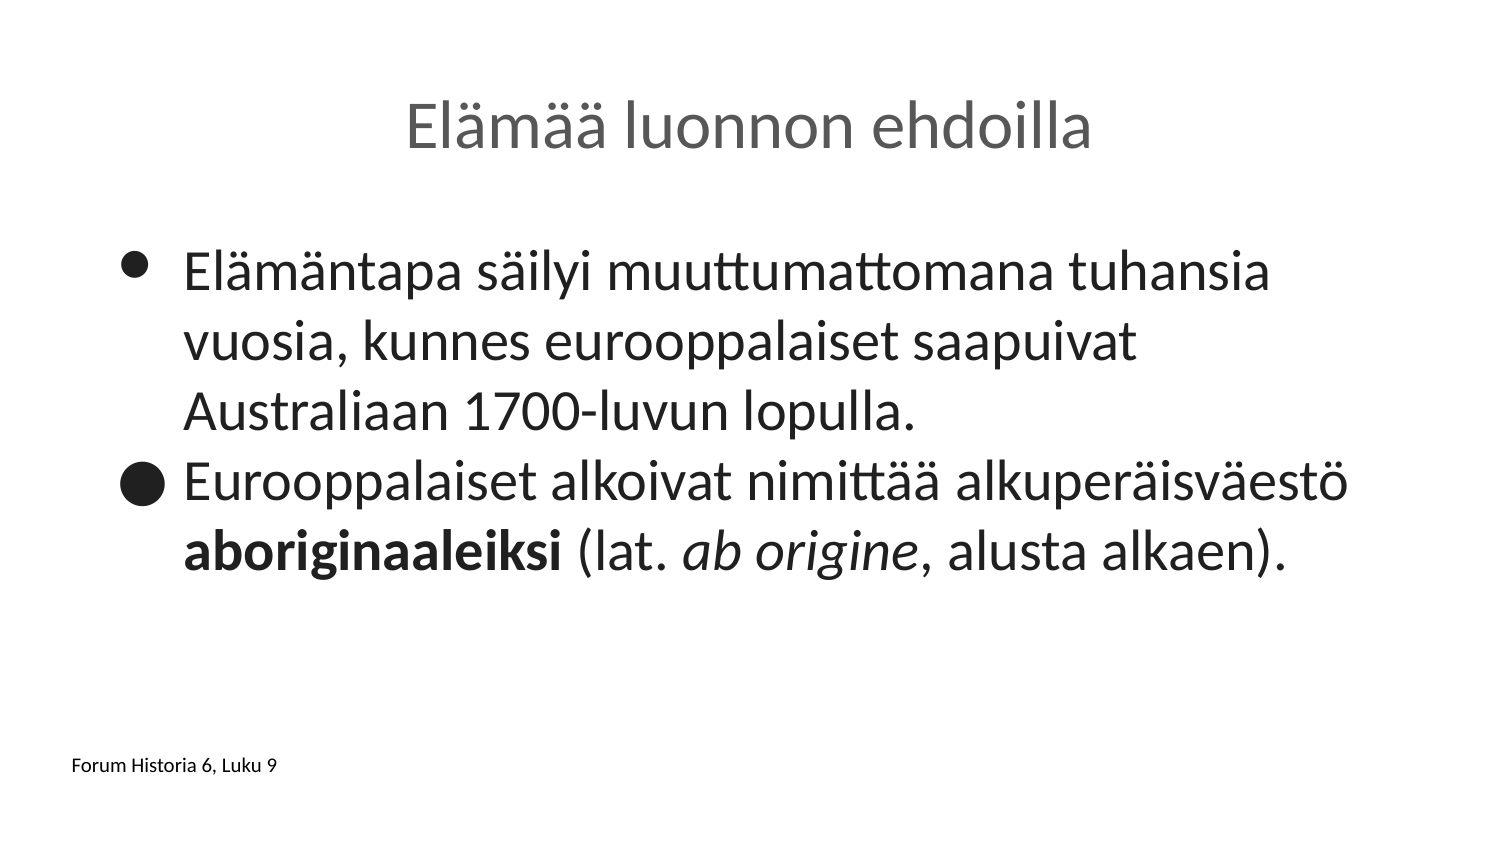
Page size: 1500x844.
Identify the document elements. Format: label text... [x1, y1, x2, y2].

title Elämää luonnon ehdoilla [103, 44, 1397, 208]
list Elämäntapa säilyi muuttumattomana tuhansia vuosia, kunnes eurooppalaiset saapuivat Australiaan 1700-luvun lopulla. Eurooppalaiset alkoivat nimittää alkuperäisväestö aboriginaaleiksi (lat. ab origine, alusta alkaen). [103, 229, 1397, 844]
